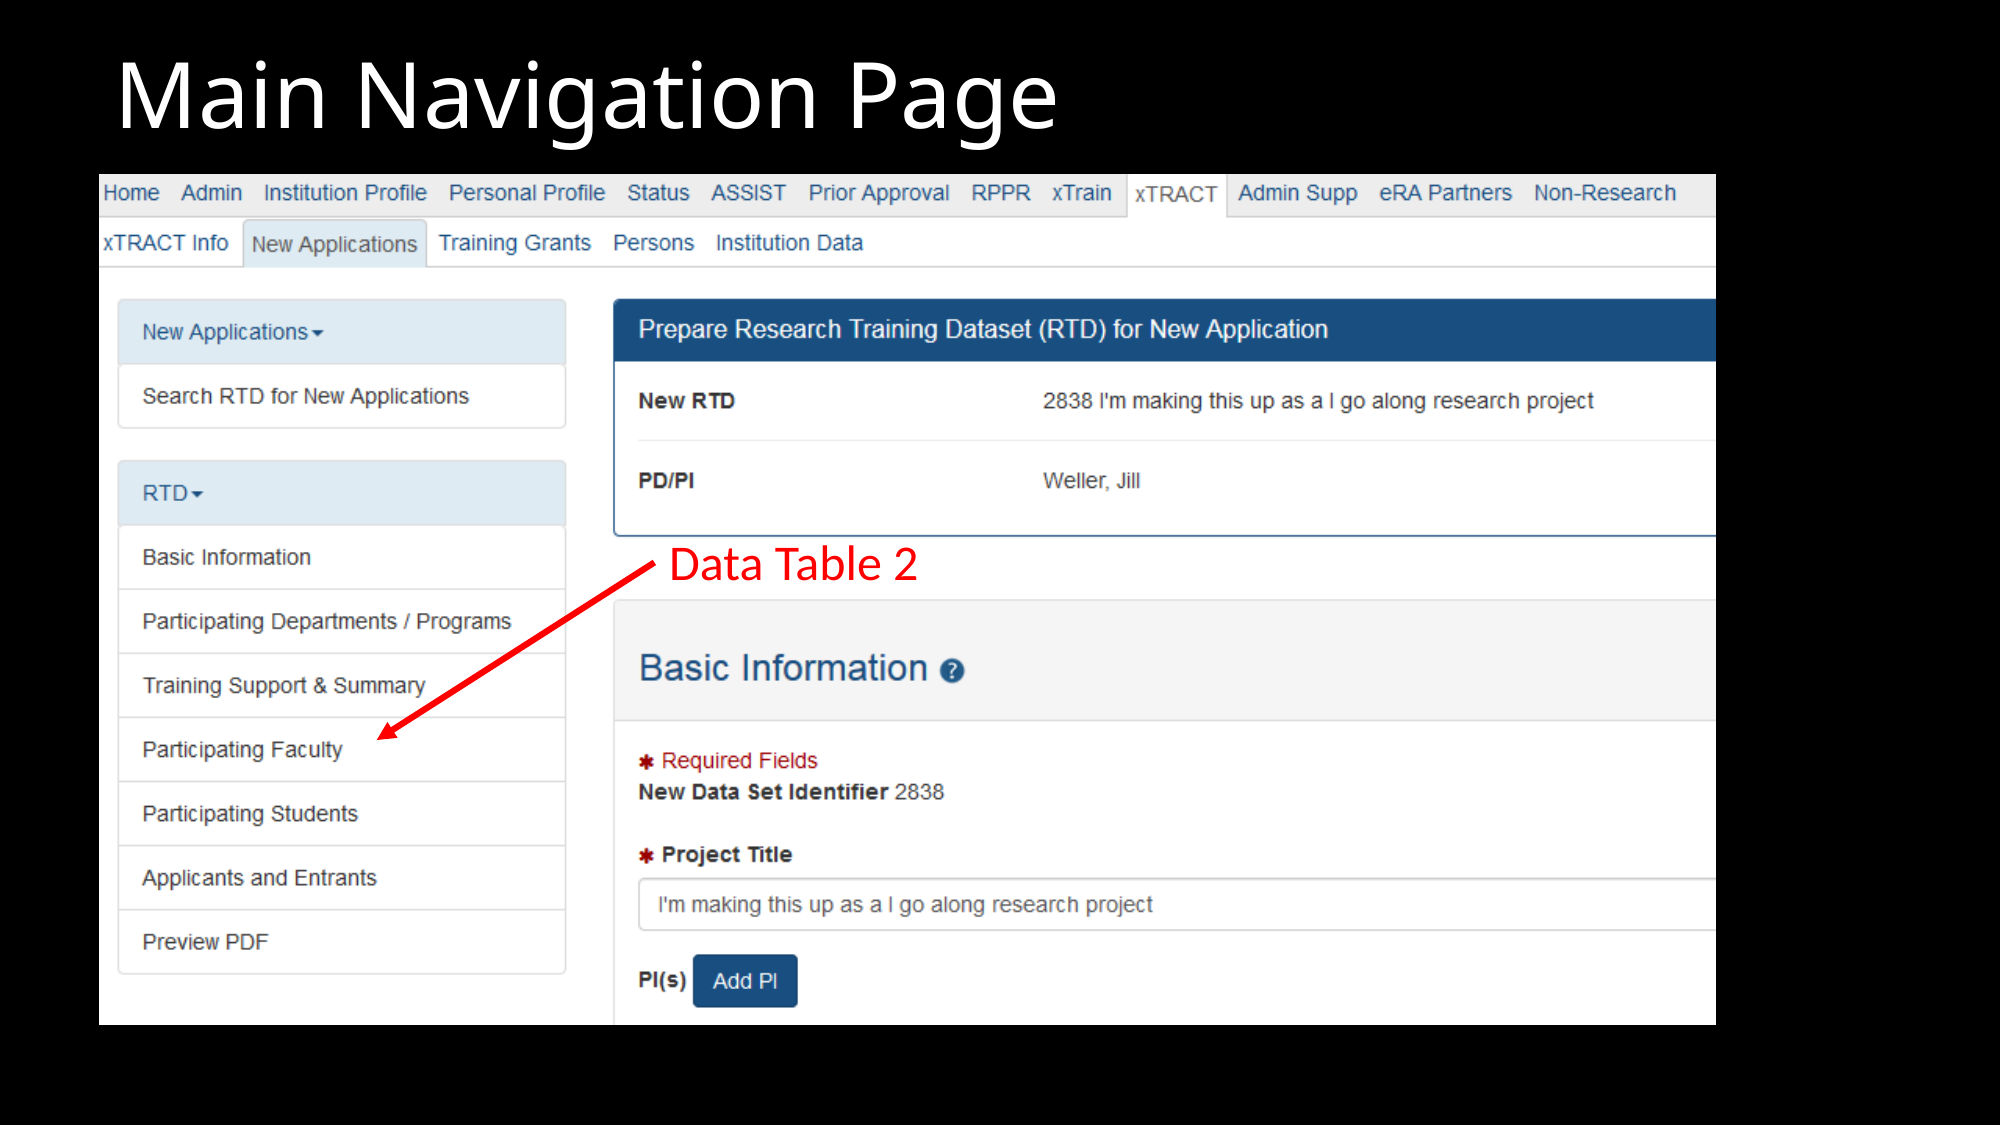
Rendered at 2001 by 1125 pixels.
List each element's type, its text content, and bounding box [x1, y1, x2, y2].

title Main Navigation Page [99, 33, 1900, 164]
picture [99, 174, 1716, 1025]
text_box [376, 562, 655, 741]
